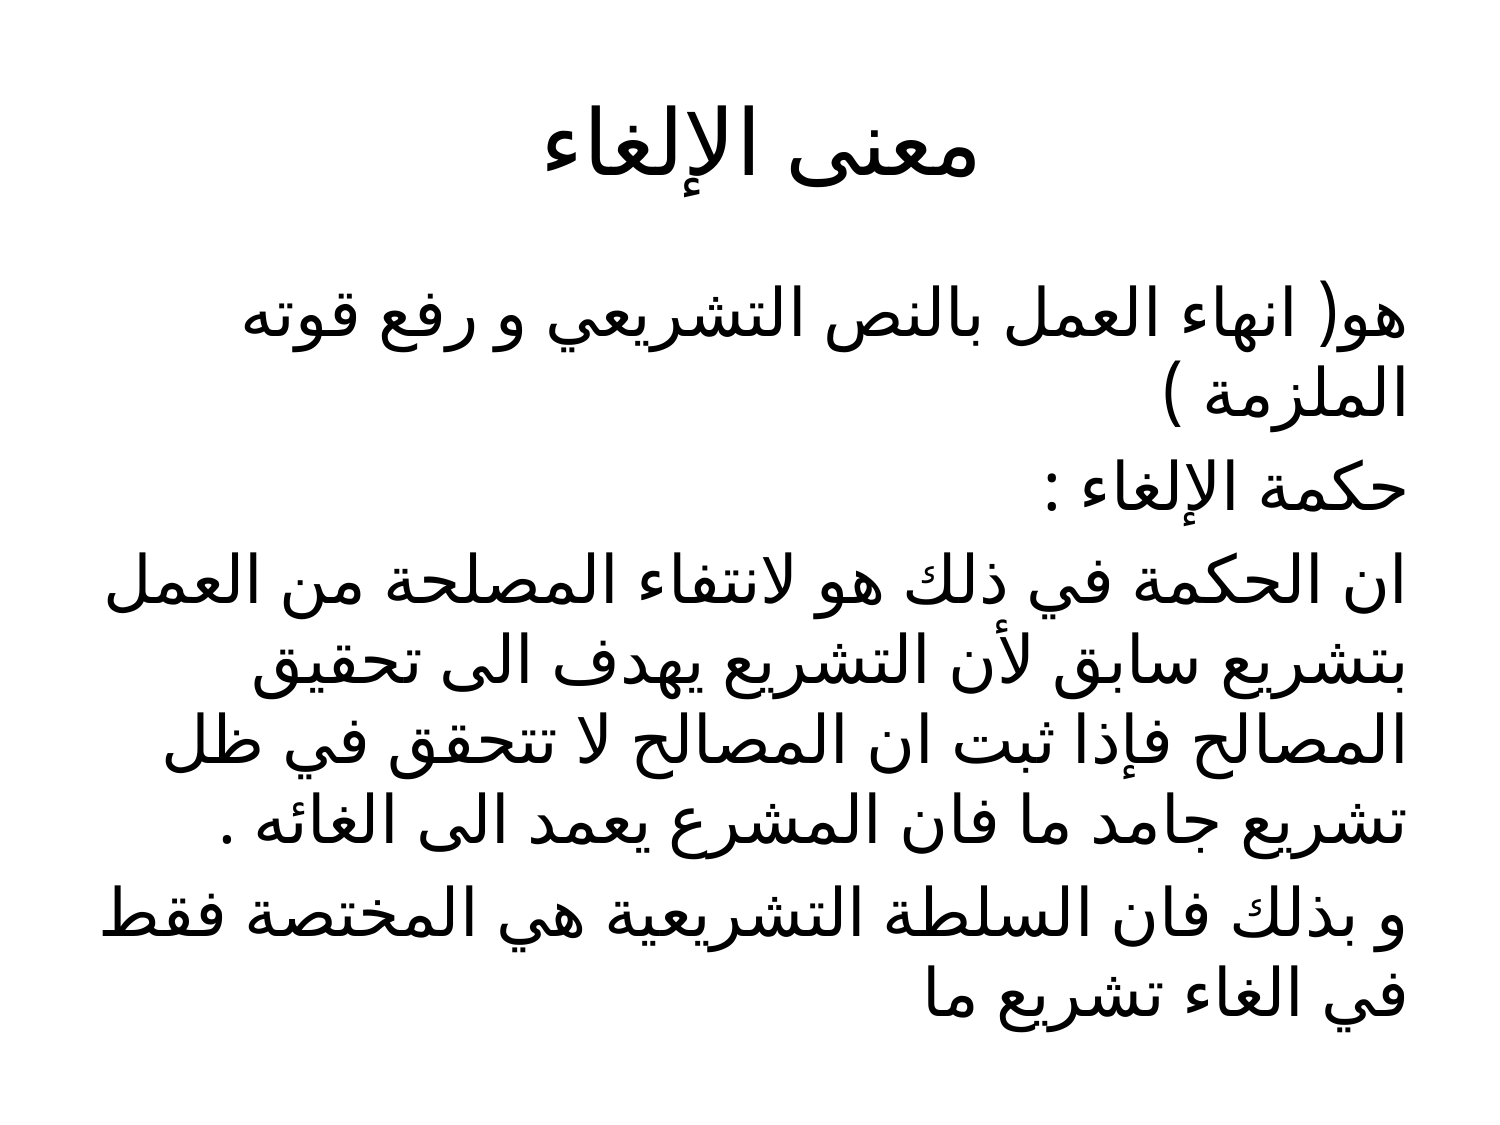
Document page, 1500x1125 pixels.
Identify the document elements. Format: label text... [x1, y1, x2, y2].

list هو( انهاء العمل بالنص التشريعي و رفع قوته الملزمة ) حكمة الإلغاء : ان الحكمة في ذلك هو لانتفاء المصلحة من العمل بتشريع سابق لأن التشريع يهدف الى تحقيق المصالح فإذا ثبت ان المصالح لا تتحقق في ظل تشريع جامد ما فان المشرع يعمد الى الغائه . و بذلك فان السلطة التشريعية هي المختصة فقط في الغاء تشريع ما [75, 262, 1425, 1005]
title معنى الإلغاء [75, 45, 1425, 233]
